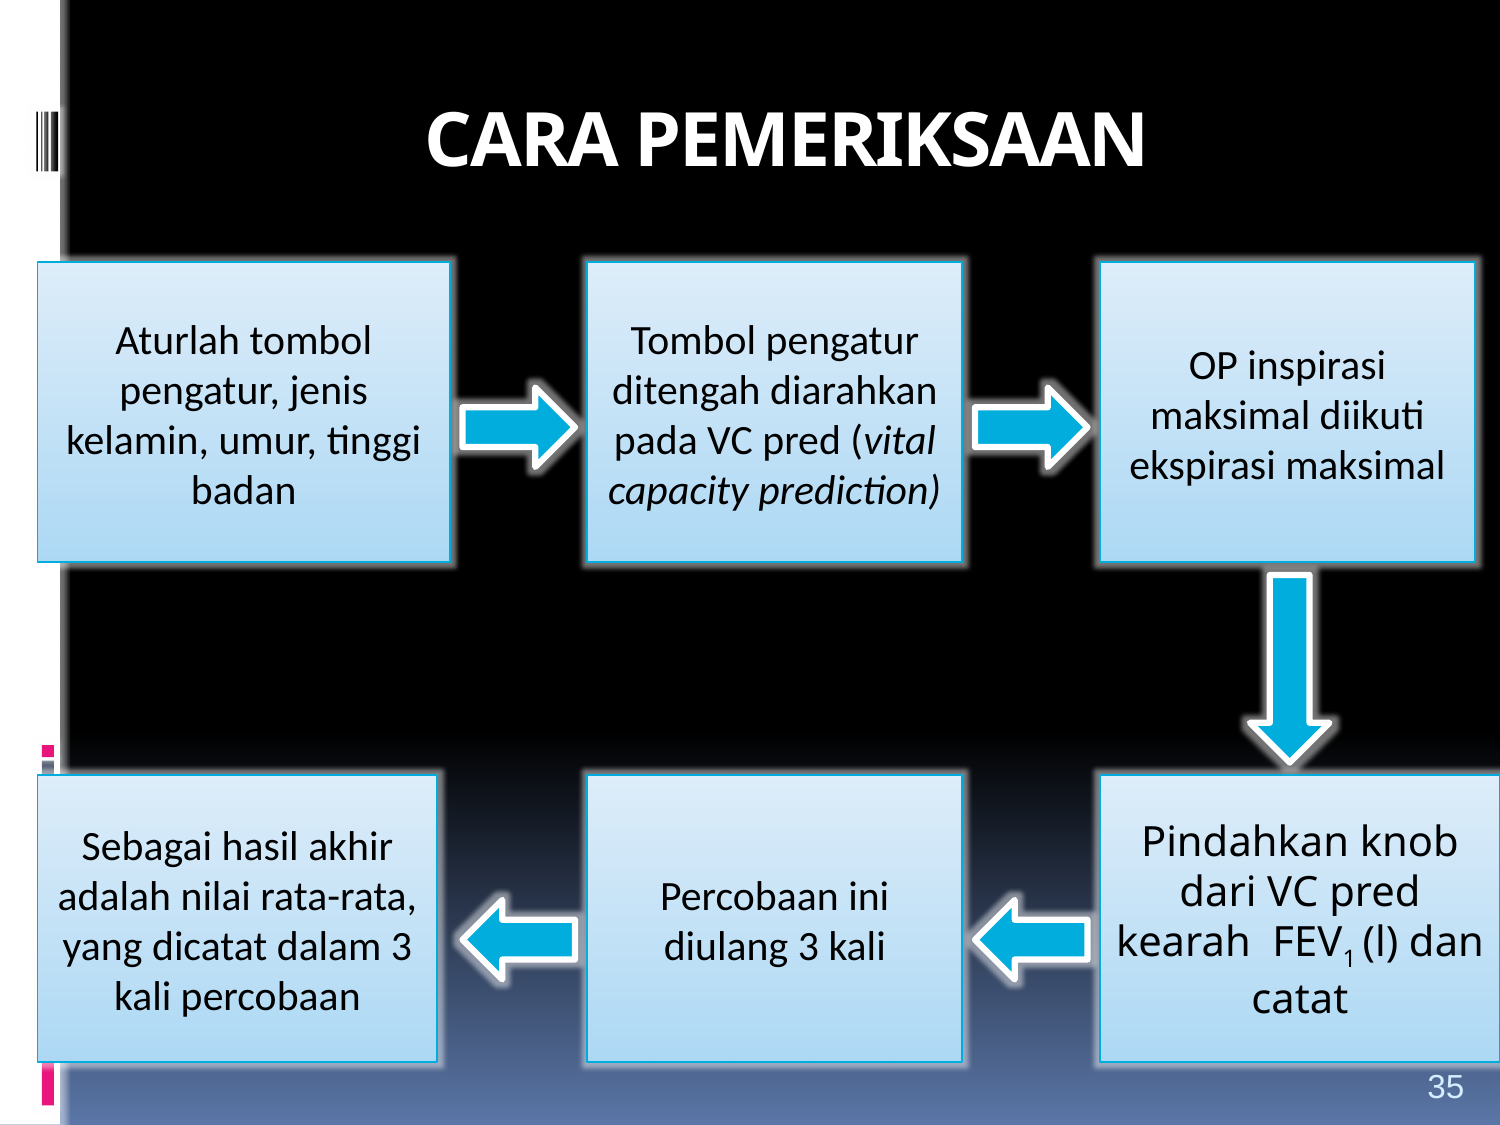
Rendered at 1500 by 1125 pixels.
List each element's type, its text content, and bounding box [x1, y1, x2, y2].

text_box Tombol pengatur ditengah diarahkan pada VC pred (vital capacity prediction) [586, 261, 963, 563]
text_box Percobaan ini diulang 3 kali [586, 774, 963, 1063]
text_box Pindahkan knob dari VC pred kearah FEV1 (l) dan catat [1099, 774, 1500, 1063]
text_box [971, 897, 1091, 983]
text_box Aturlah tombol pengatur, jenis kelamin, umur, tinggi badan [37, 261, 451, 563]
text_box [459, 384, 579, 470]
text_box [971, 384, 1091, 470]
text_box [1247, 571, 1333, 766]
text_box [459, 897, 579, 983]
title CARA PEMERIKSAAN [150, 83, 1425, 234]
text_box Sebagai hasil akhir adalah nilai rata-rata, yang dicatat dalam 3 kali percobaan [37, 774, 438, 1063]
text_box OP inspirasi maksimal diikuti ekspirasi maksimal [1099, 261, 1476, 563]
slide_number 35 [1412, 1072, 1488, 1113]
